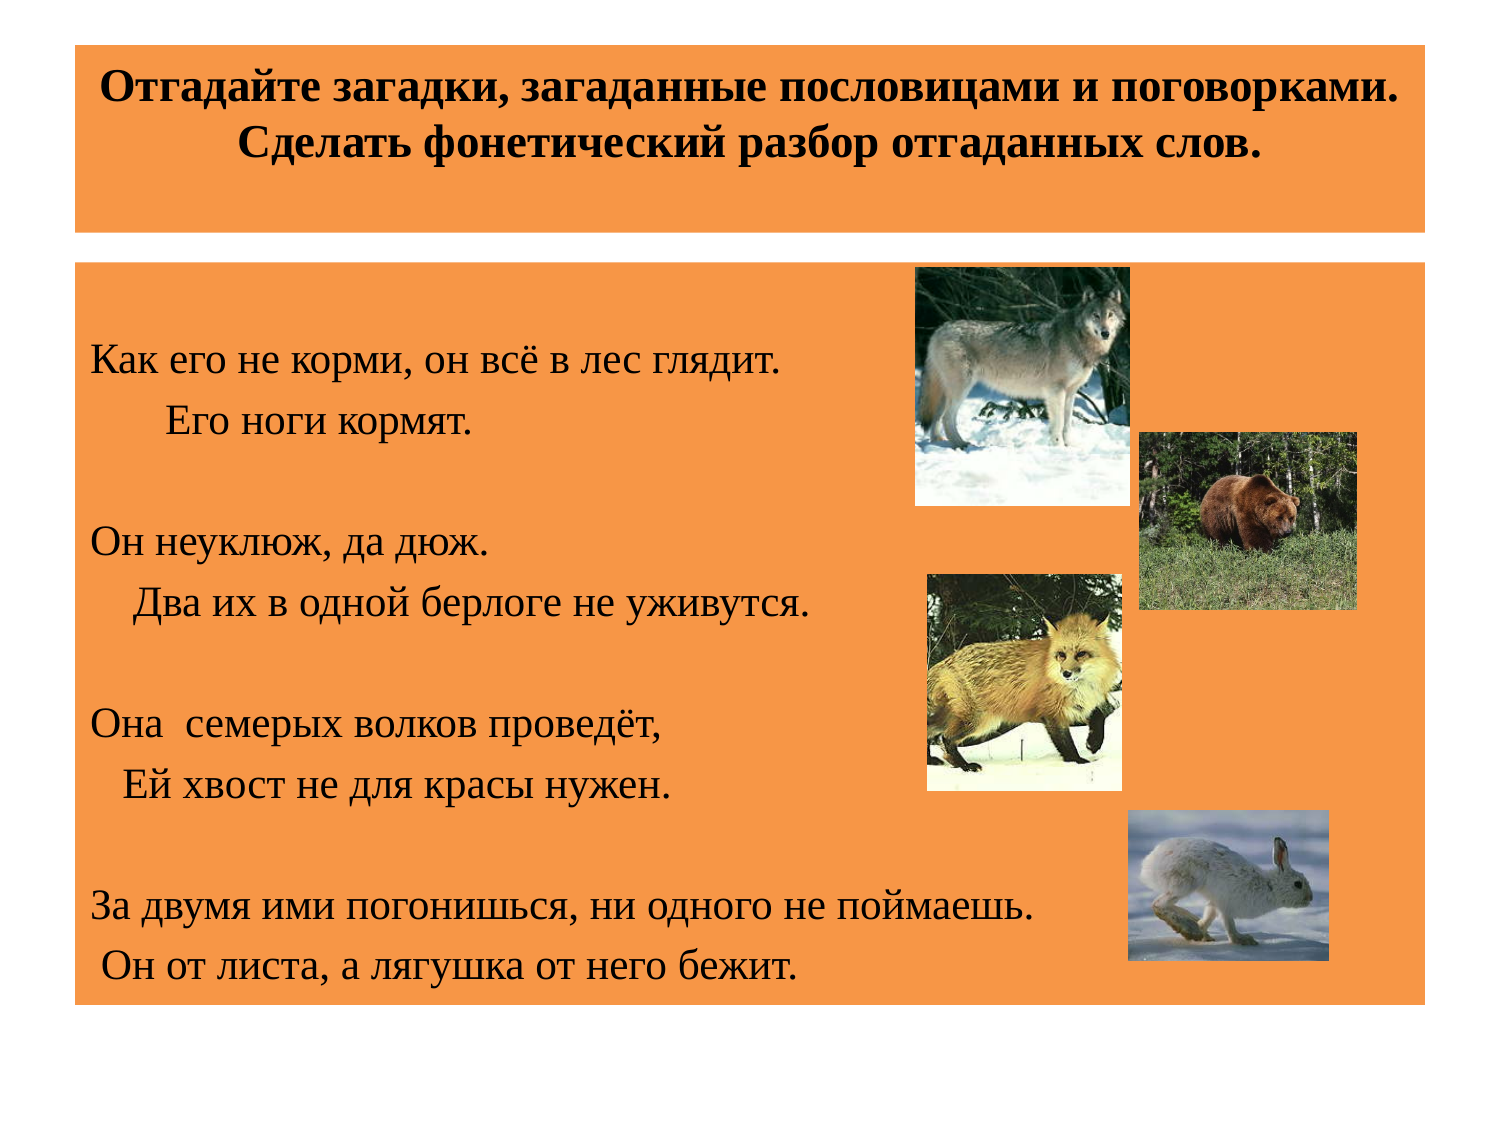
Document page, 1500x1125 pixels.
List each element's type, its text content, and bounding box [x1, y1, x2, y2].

picture [926, 573, 1122, 791]
list Как его не корми, он всё в лес глядит. Его ноги кормят. Он неуклюж, да дюж. Два их в одной берлоге не уживутся. Она семерых волков проведёт, Ей хвост не для красы нужен. За двумя ими погонишься, ни одного не поймаешь. Он от листа, а лягушка от него бежит. [75, 262, 1425, 1005]
title Отгадайте загадки, загаданные пословицами и поговорками. Сделать фонетический разбор отгаданных слов. [75, 45, 1425, 233]
picture [1139, 432, 1357, 610]
picture [1127, 810, 1330, 961]
picture [915, 266, 1130, 506]
